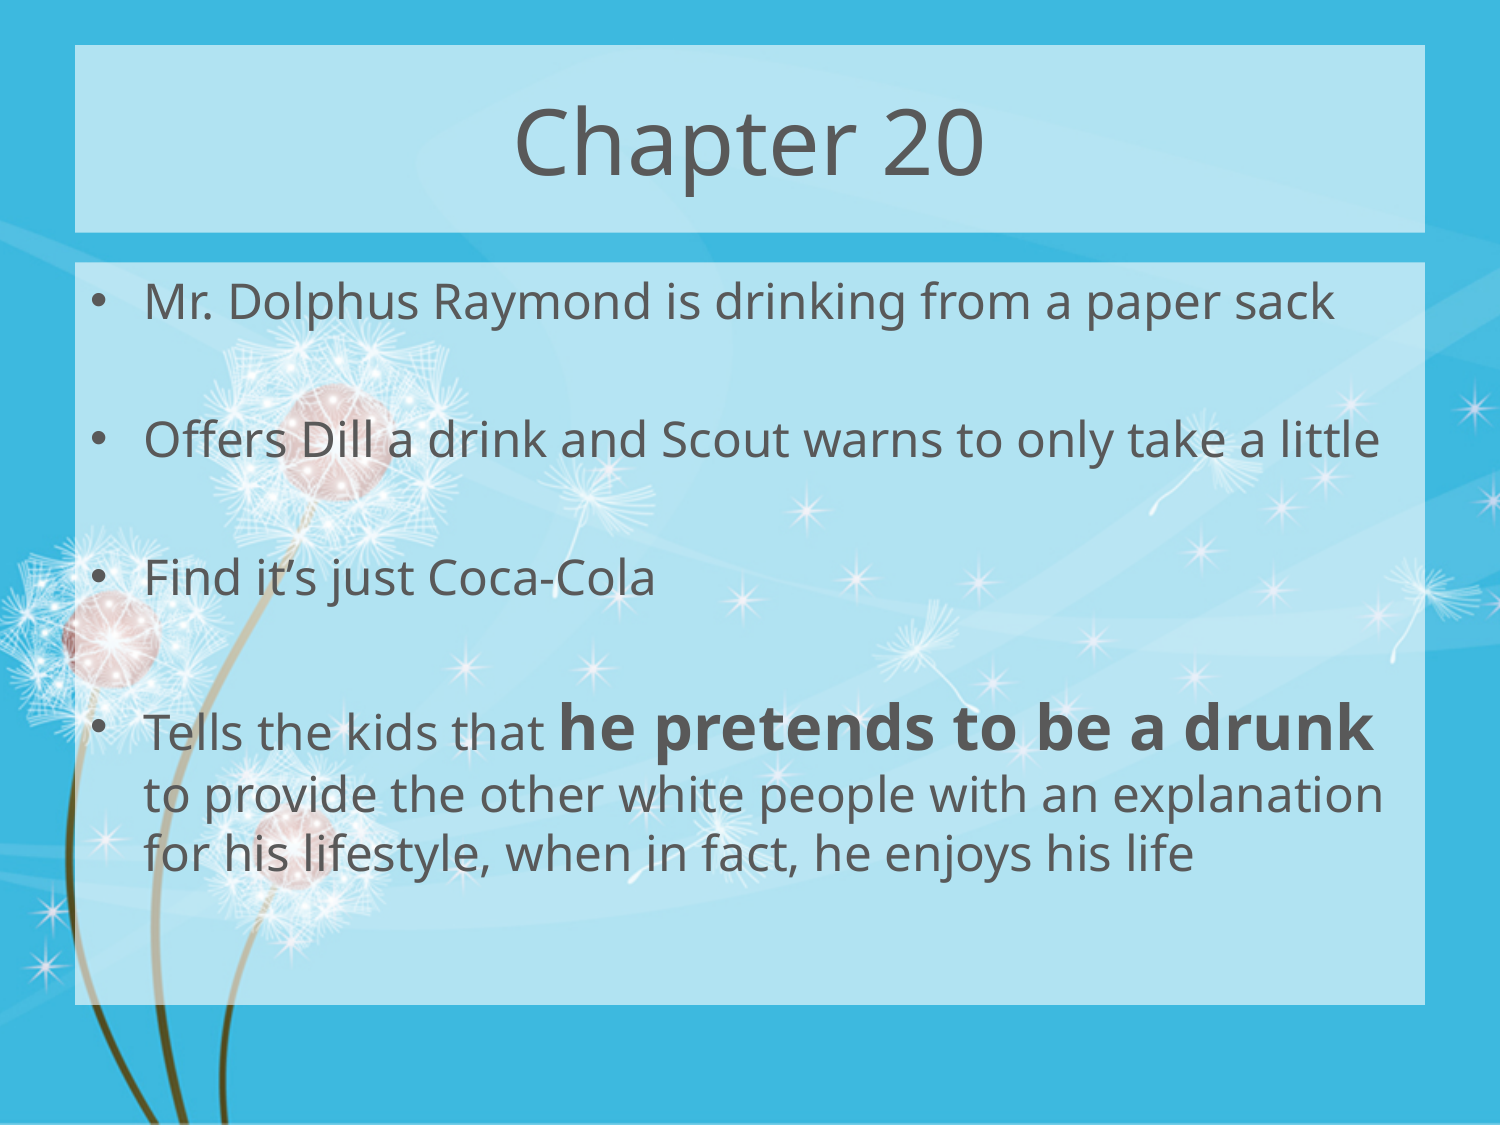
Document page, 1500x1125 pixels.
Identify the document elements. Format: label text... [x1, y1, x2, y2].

picture [0, 0, 1500, 1125]
list Mr. Dolphus Raymond is drinking from a paper sack Offers Dill a drink and Scout warns to only take a little Find it’s just Coca-Cola Tells the kids that he pretends to be a drunk to provide the other white people with an explanation for his lifestyle, when in fact, he enjoys his life [75, 262, 1425, 1005]
title Chapter 20 [75, 45, 1425, 233]
